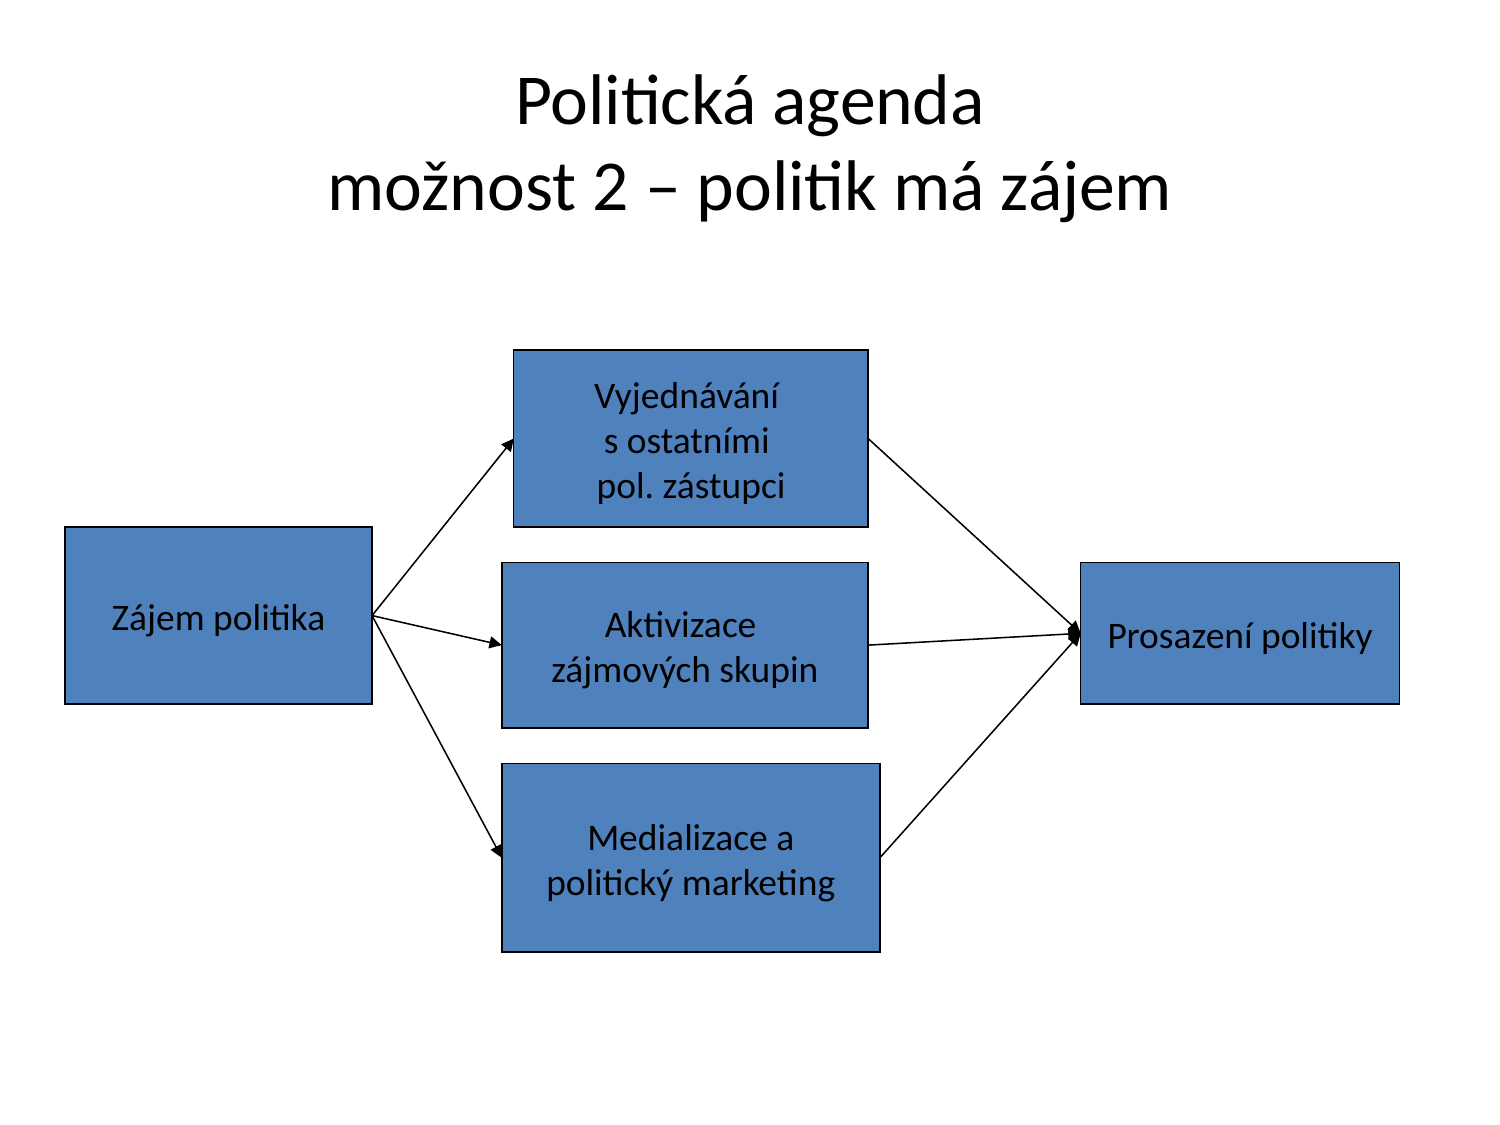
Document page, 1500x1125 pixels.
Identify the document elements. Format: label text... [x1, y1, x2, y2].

text_box Vyjednávání s ostatními pol. zástupci [513, 350, 869, 528]
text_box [371, 438, 514, 616]
text_box Prosazení politiky [1085, 562, 1400, 705]
title Politická agenda možnost 2 – politik má zájem [75, 45, 1425, 233]
text_box Medializace a politický marketing [501, 763, 880, 953]
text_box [879, 633, 1081, 858]
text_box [867, 438, 1081, 632]
text_box Aktivizace zájmových skupin [506, 562, 869, 728]
text_box Zájem politika [64, 527, 366, 705]
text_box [867, 633, 877, 646]
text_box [371, 615, 502, 859]
